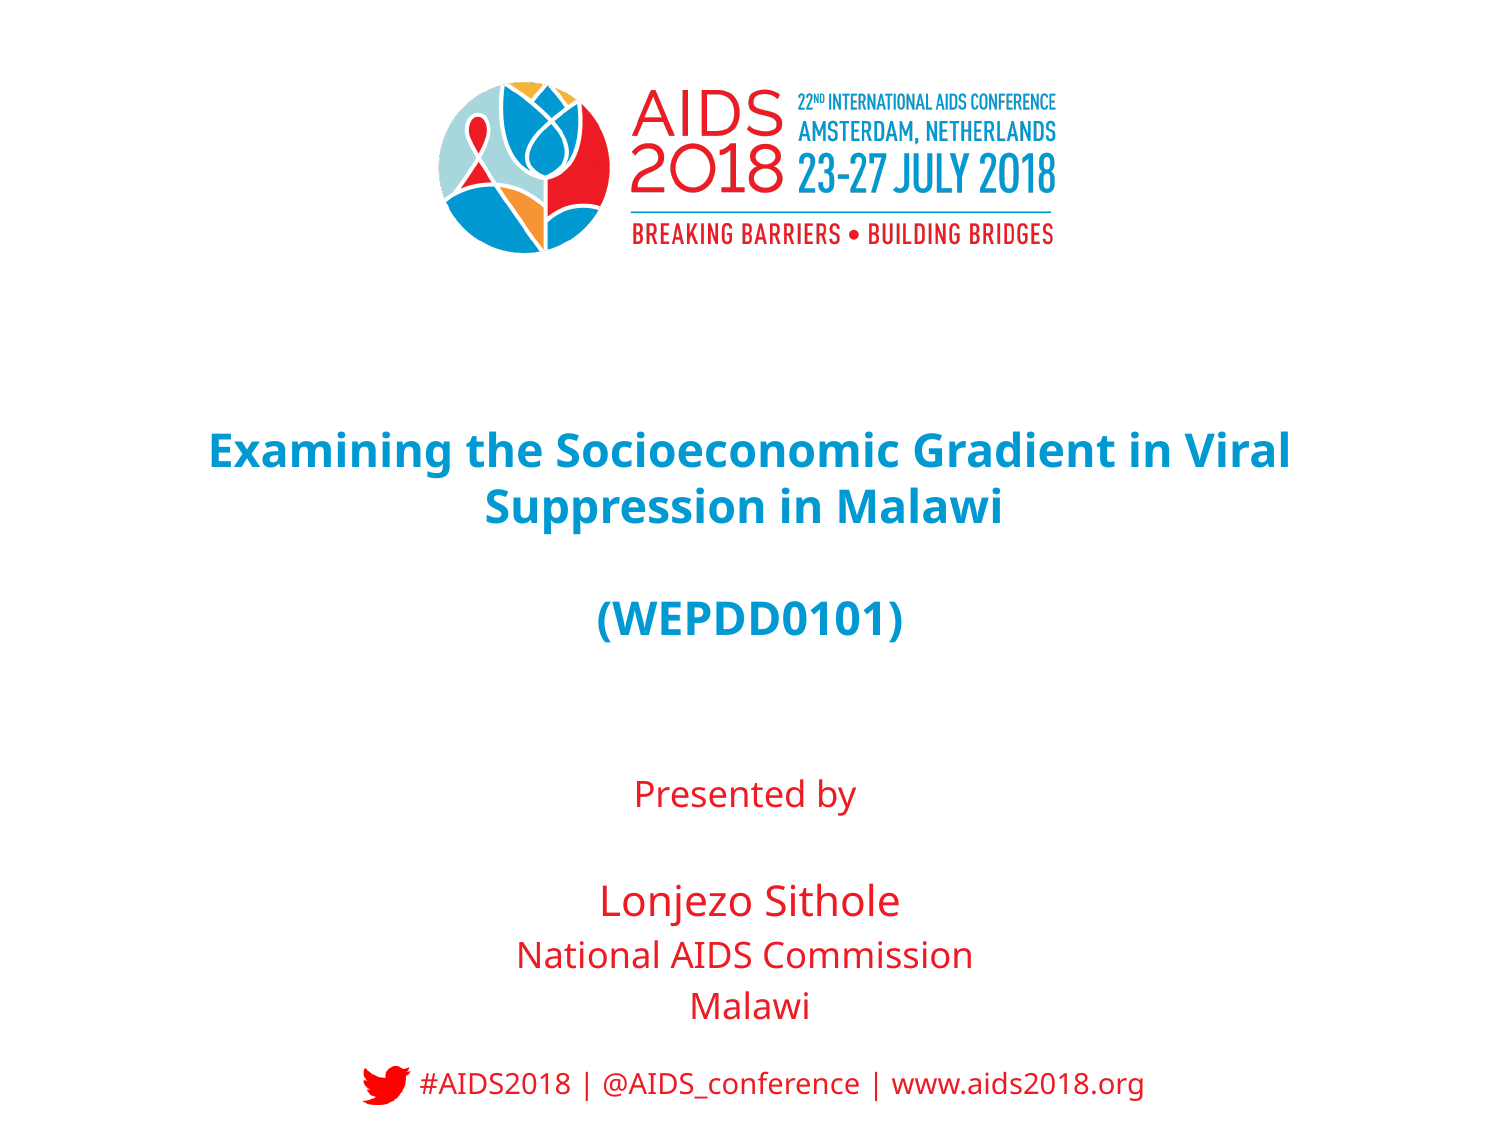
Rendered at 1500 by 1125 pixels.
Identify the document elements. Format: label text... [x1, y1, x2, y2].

title Examining the Socioeconomic Gradient in Viral Suppression in Malawi (WEPDD0101) [112, 412, 1388, 654]
subtitle Presented by Lonjezo Sithole National AIDS Commission Malawi [225, 763, 1275, 1035]
picture [412, 56, 1088, 278]
picture [358, 1057, 414, 1113]
